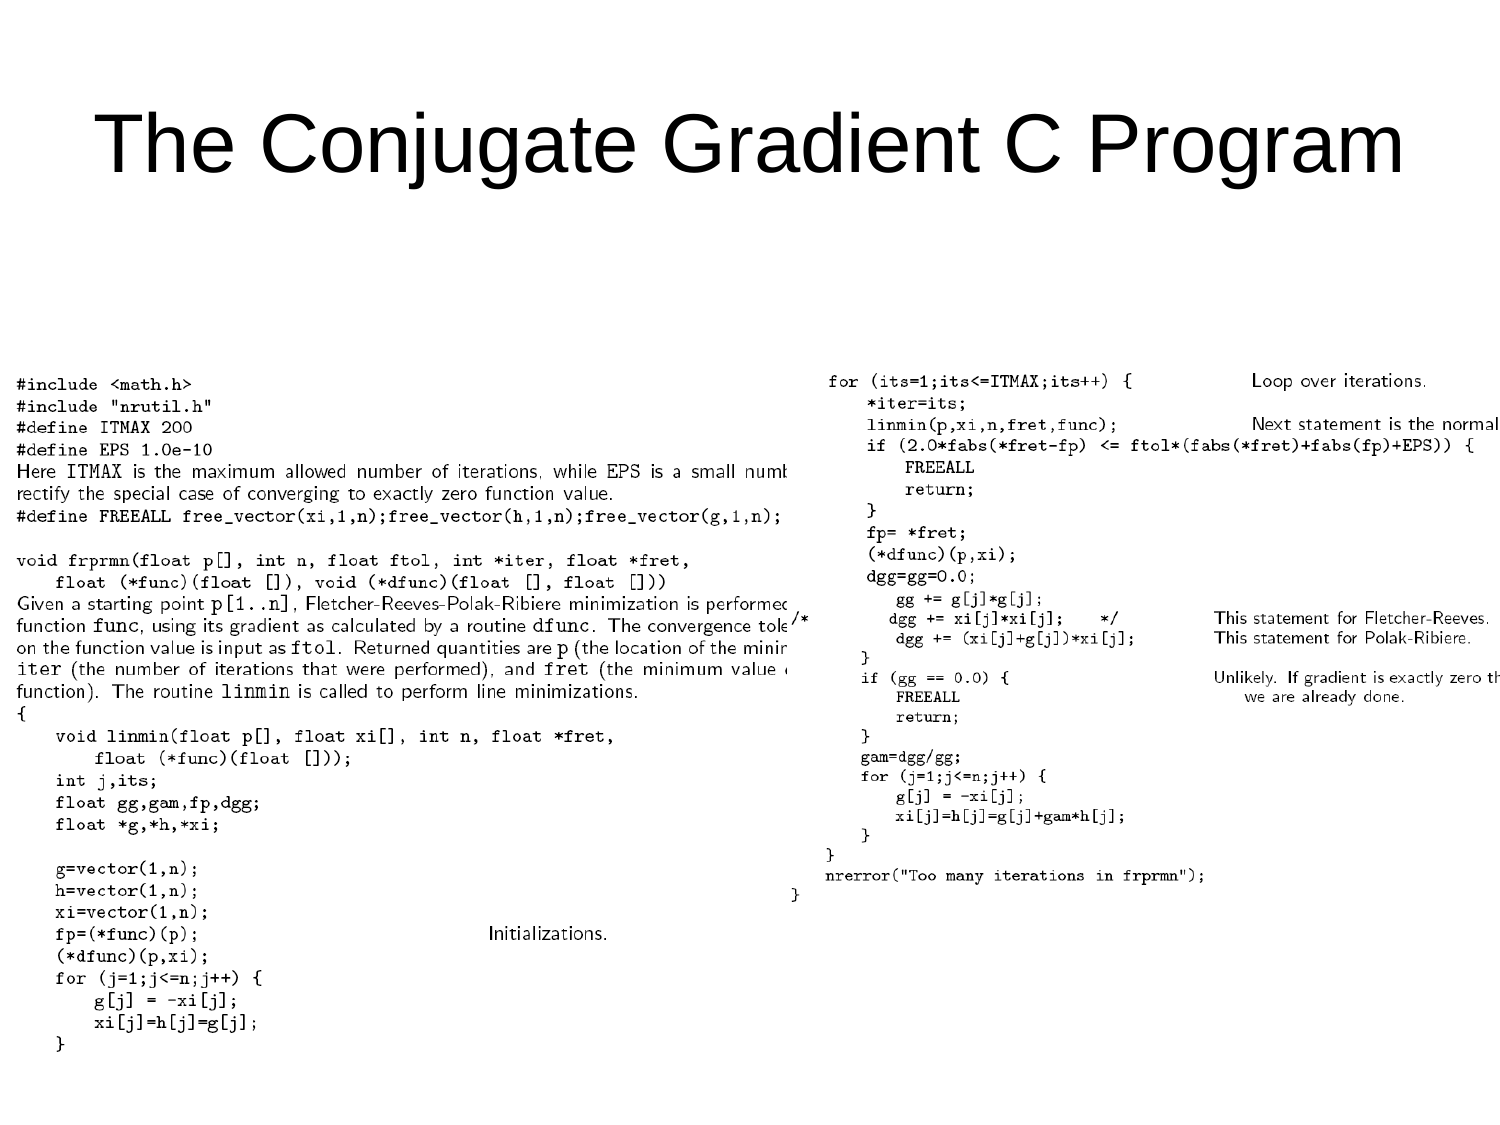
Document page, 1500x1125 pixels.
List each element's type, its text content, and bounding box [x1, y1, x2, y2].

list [787, 587, 1500, 904]
title The Conjugate Gradient C Program [75, 45, 1425, 233]
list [787, 372, 1500, 587]
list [12, 374, 850, 1057]
